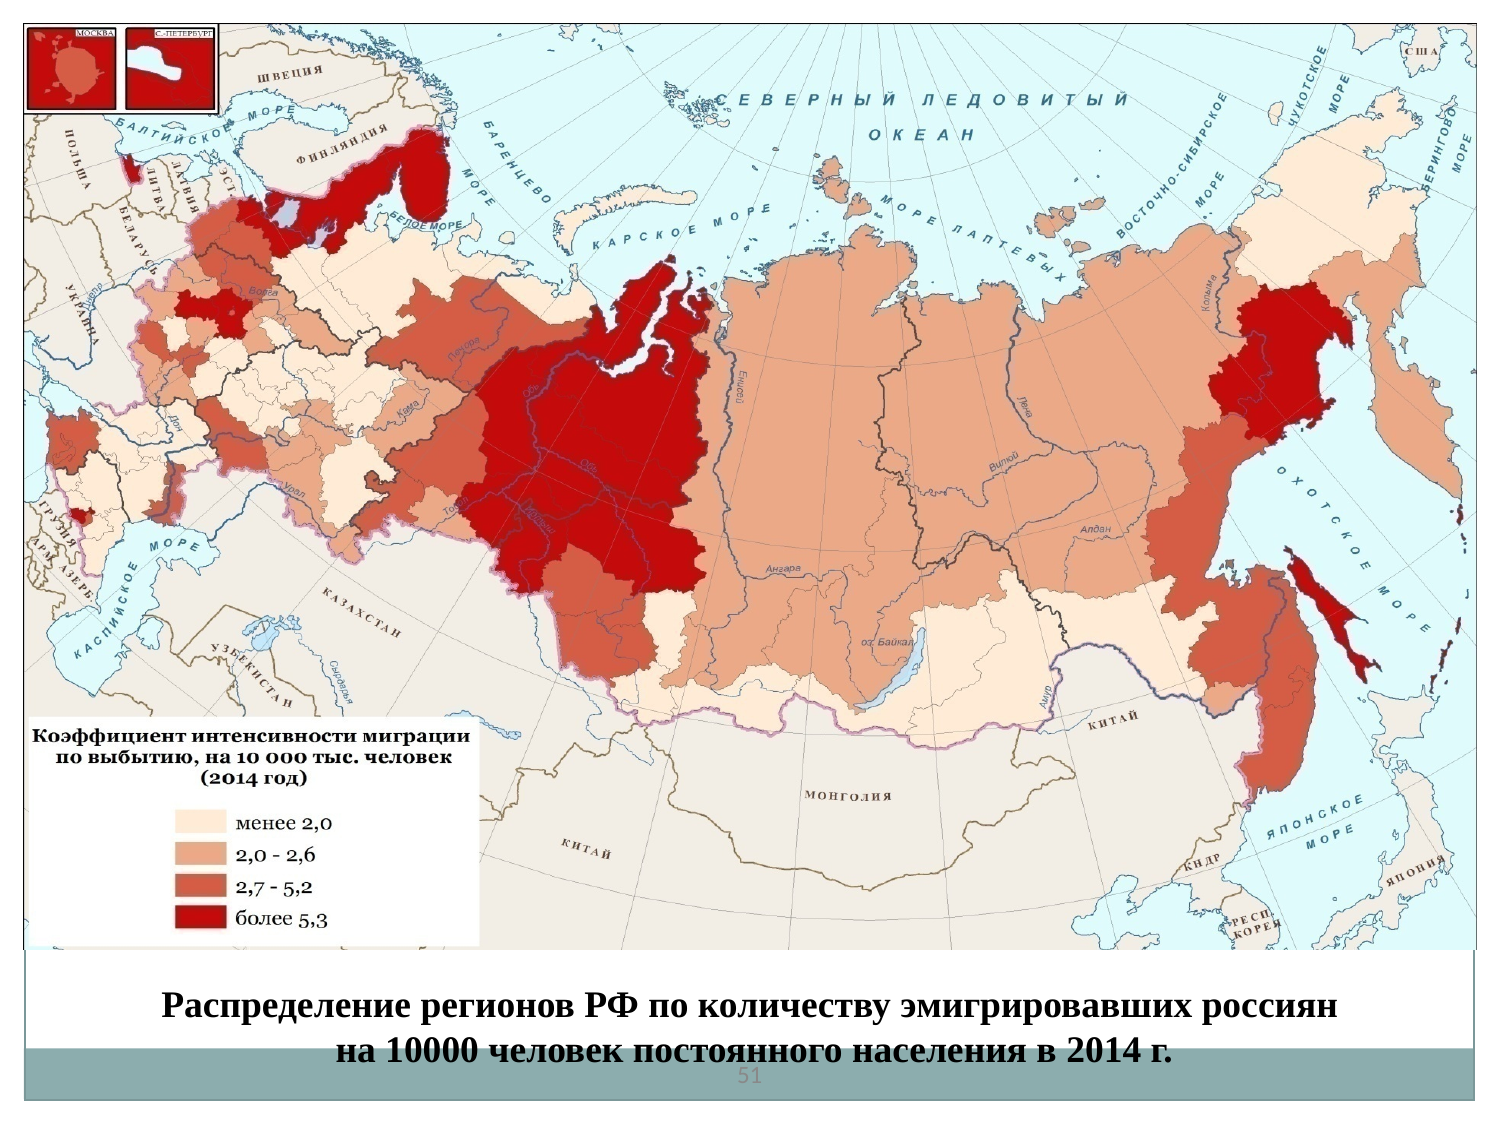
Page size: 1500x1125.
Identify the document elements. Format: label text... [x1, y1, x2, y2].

text_box Распределение регионов РФ по количеству эмигрировавших россиян на 10000 человек постоянного населения в 2014 г. [23, 972, 1477, 1078]
picture [23, 23, 1477, 950]
slide_number 51 [699, 1037, 800, 1110]
